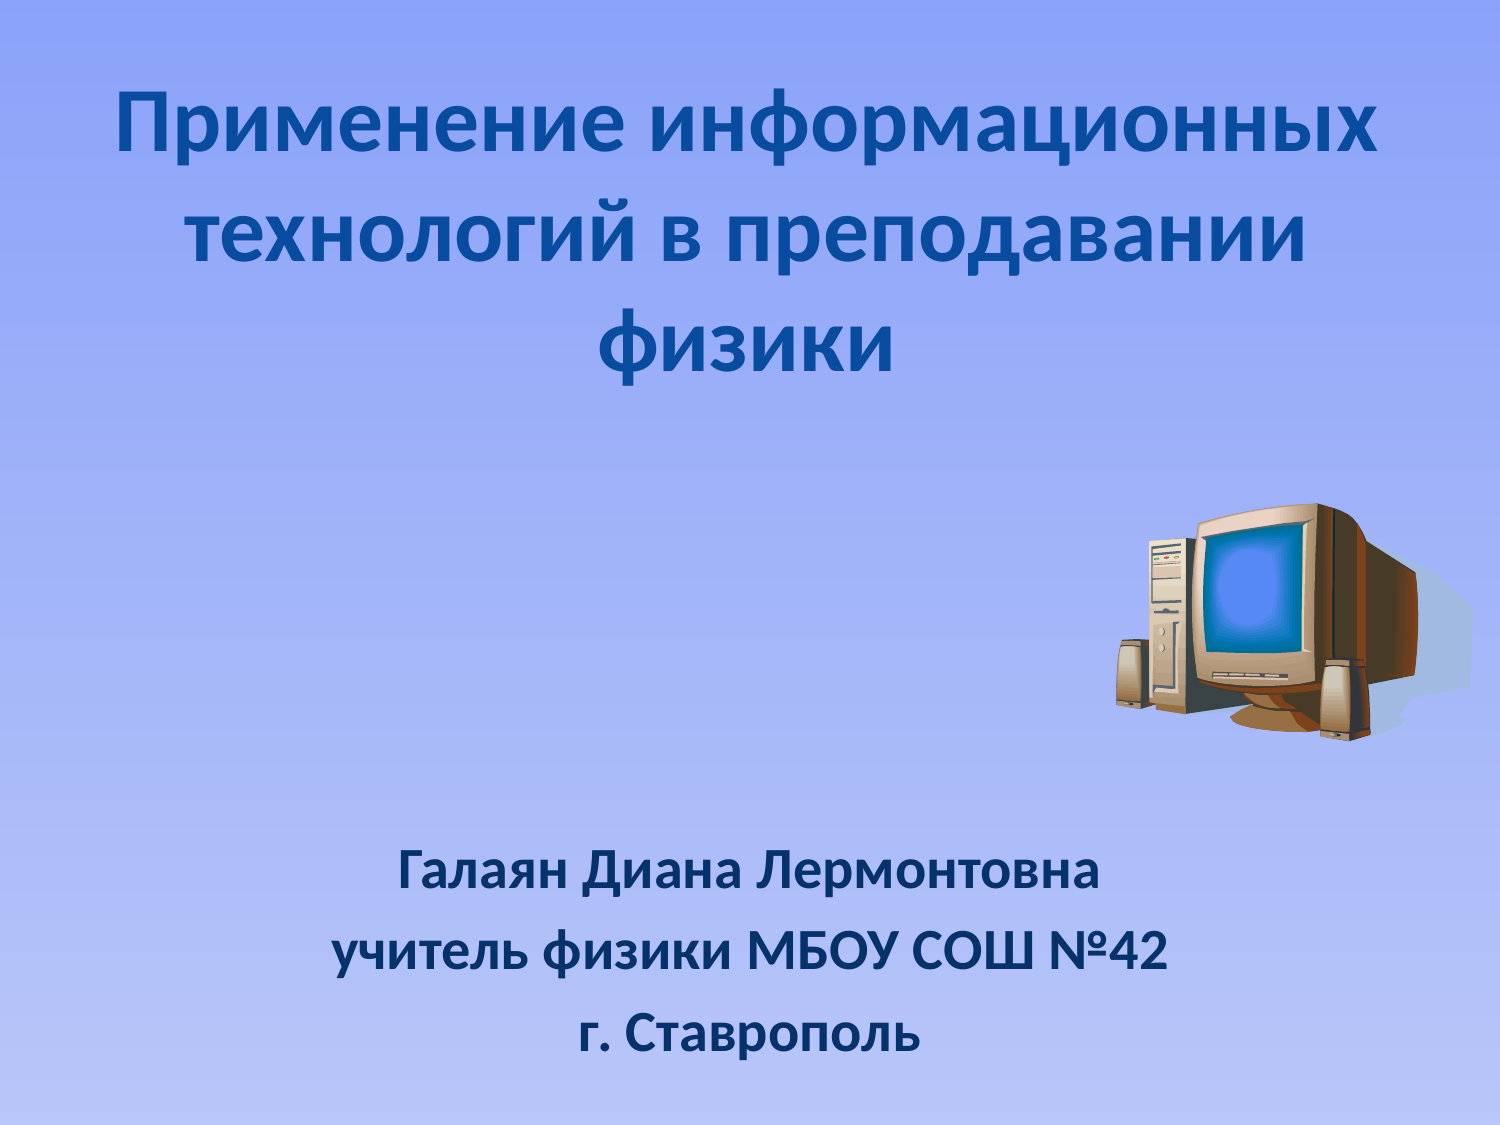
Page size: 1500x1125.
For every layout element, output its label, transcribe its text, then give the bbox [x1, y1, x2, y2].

picture [1115, 503, 1474, 742]
list Галаян Диана Лермонтовна учитель физики МБОУ СОШ №42 г. Ставрополь [312, 822, 1188, 1071]
title Применение информационных технологий в преподавании физики [46, 55, 1448, 398]
